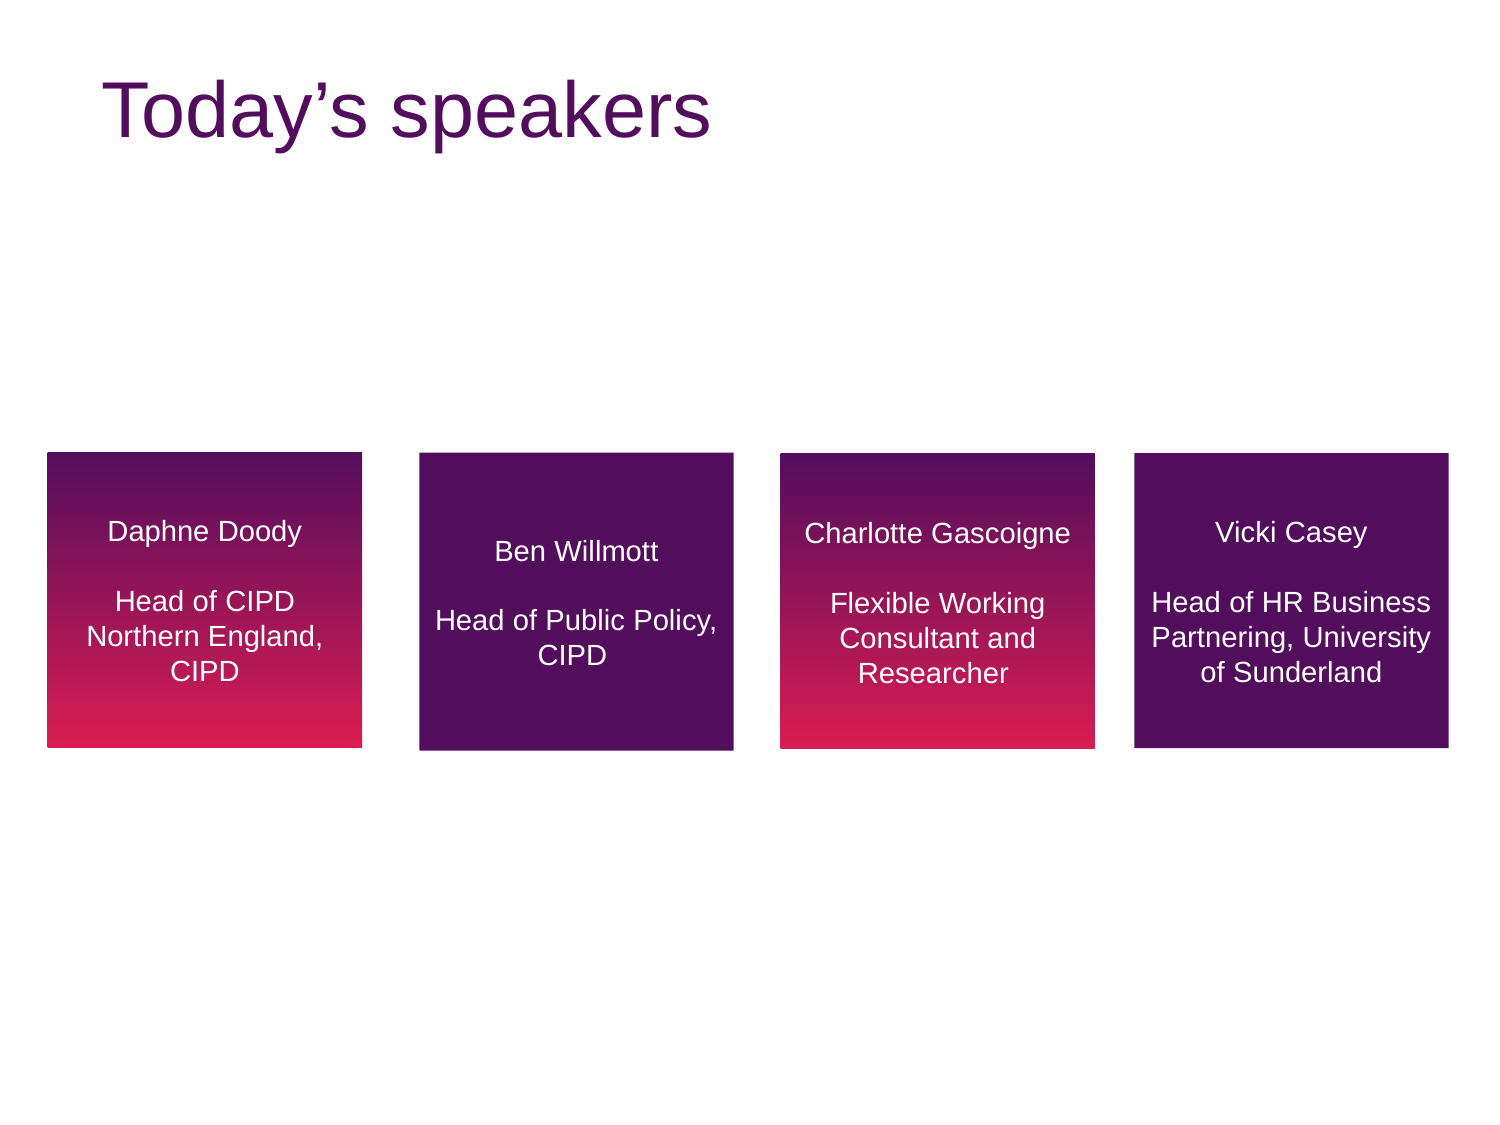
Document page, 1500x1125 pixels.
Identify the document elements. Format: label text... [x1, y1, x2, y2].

text_box Today’s speakers [86, 62, 1381, 265]
text_box Charlotte Gascoigne Flexible Working Consultant and Researcher [779, 453, 1096, 750]
text_box Vicki Casey Head of HR Business Partnering, University of Sunderland [1133, 452, 1450, 749]
text_box Daphne Doody Head of CIPD Northern England, CIPD [47, 451, 363, 749]
text_box Ben Willmott Head of Public Policy, CIPD [418, 452, 735, 752]
